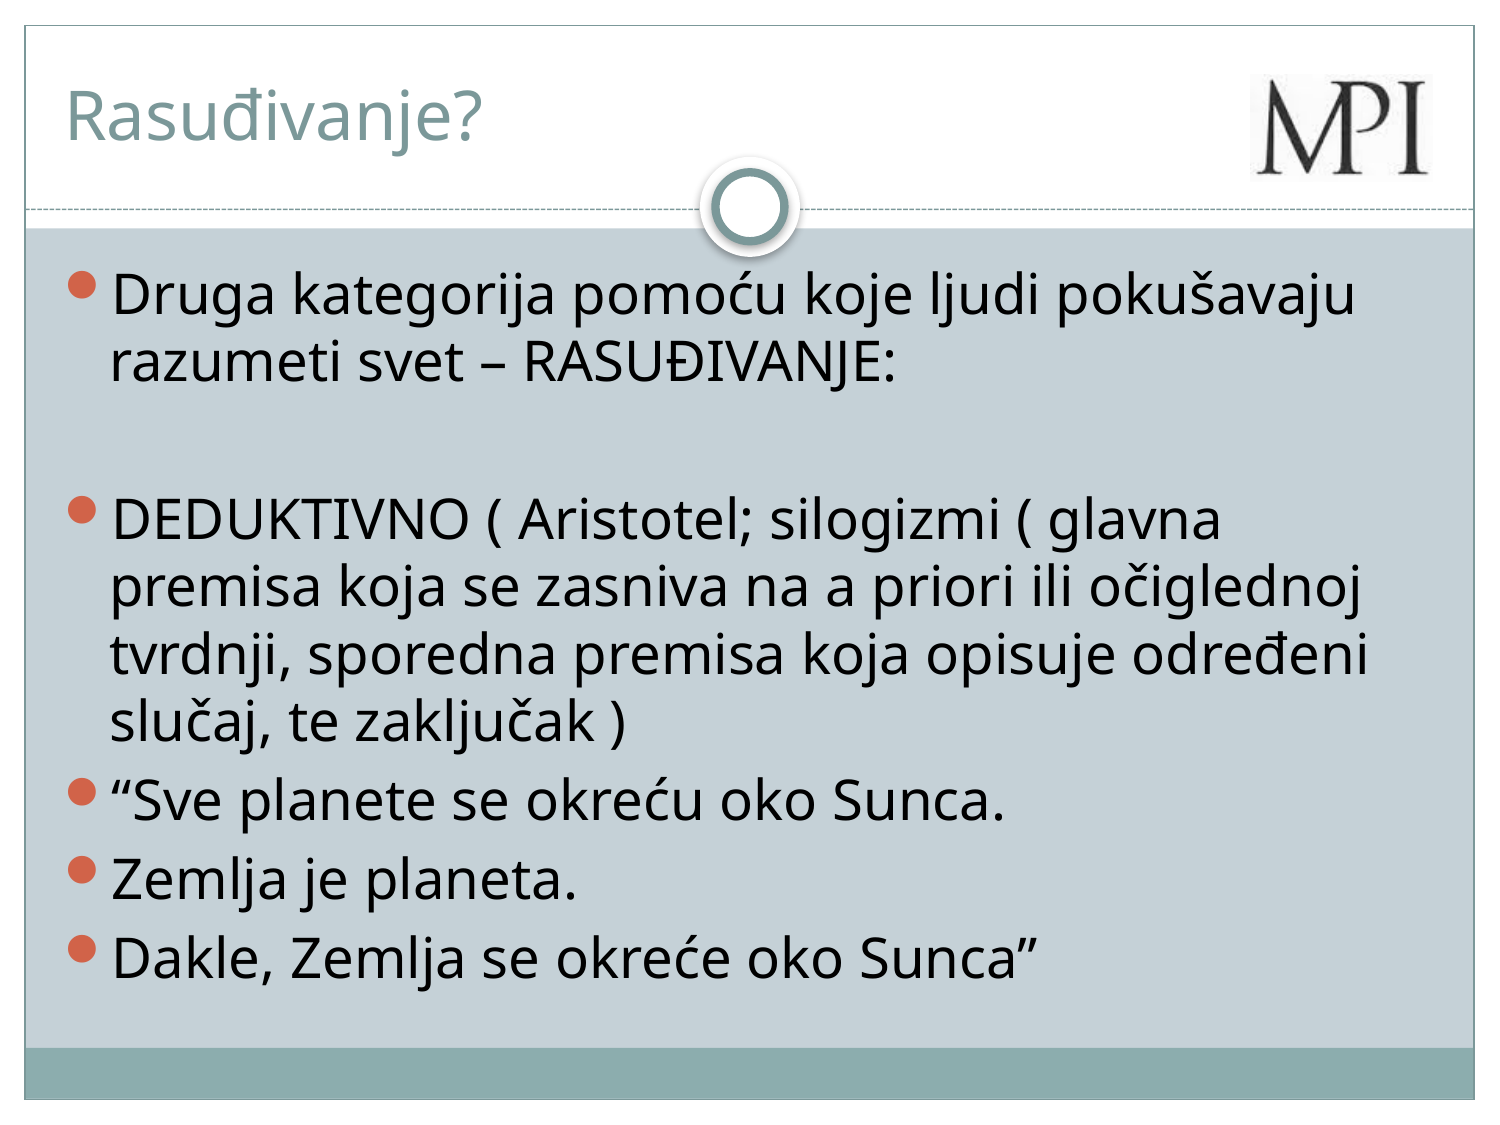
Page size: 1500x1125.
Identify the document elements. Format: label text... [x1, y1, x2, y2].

picture [1249, 74, 1434, 182]
list Druga kategorija pomoću koje ljudi pokušavaju razumeti svet – RASUĐIVANJE: DEDUKTIVNO ( Aristotel; silogizmi ( glavna premisa koja se zasniva na a priori ili očiglednoj tvrdnji, sporedna premisa koja opisuje određeni slučaj, te zaključak ) “Sve planete se okreću oko Sunca. Zemlja je planeta. Dakle, Zemlja se okreće oko Sunca” [49, 250, 1445, 1001]
title Rasuđivanje? [49, 37, 1450, 162]
